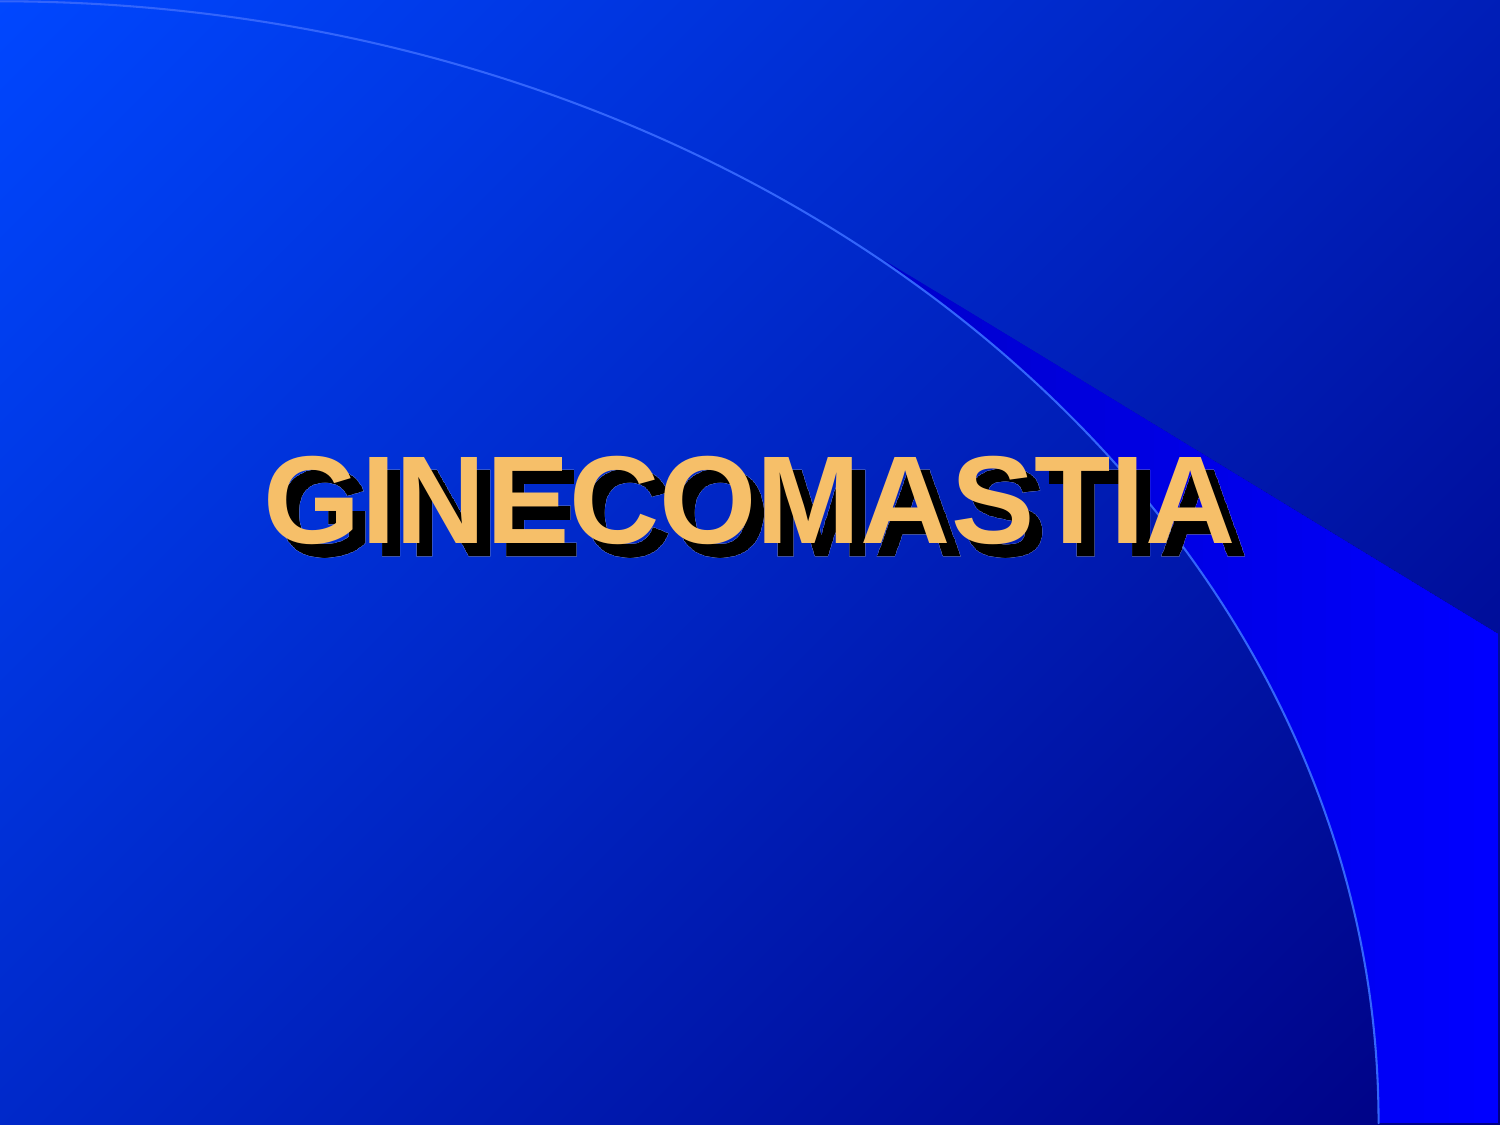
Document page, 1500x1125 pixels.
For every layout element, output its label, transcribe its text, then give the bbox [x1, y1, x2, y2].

title GINECOMASTIA [111, 399, 1388, 588]
